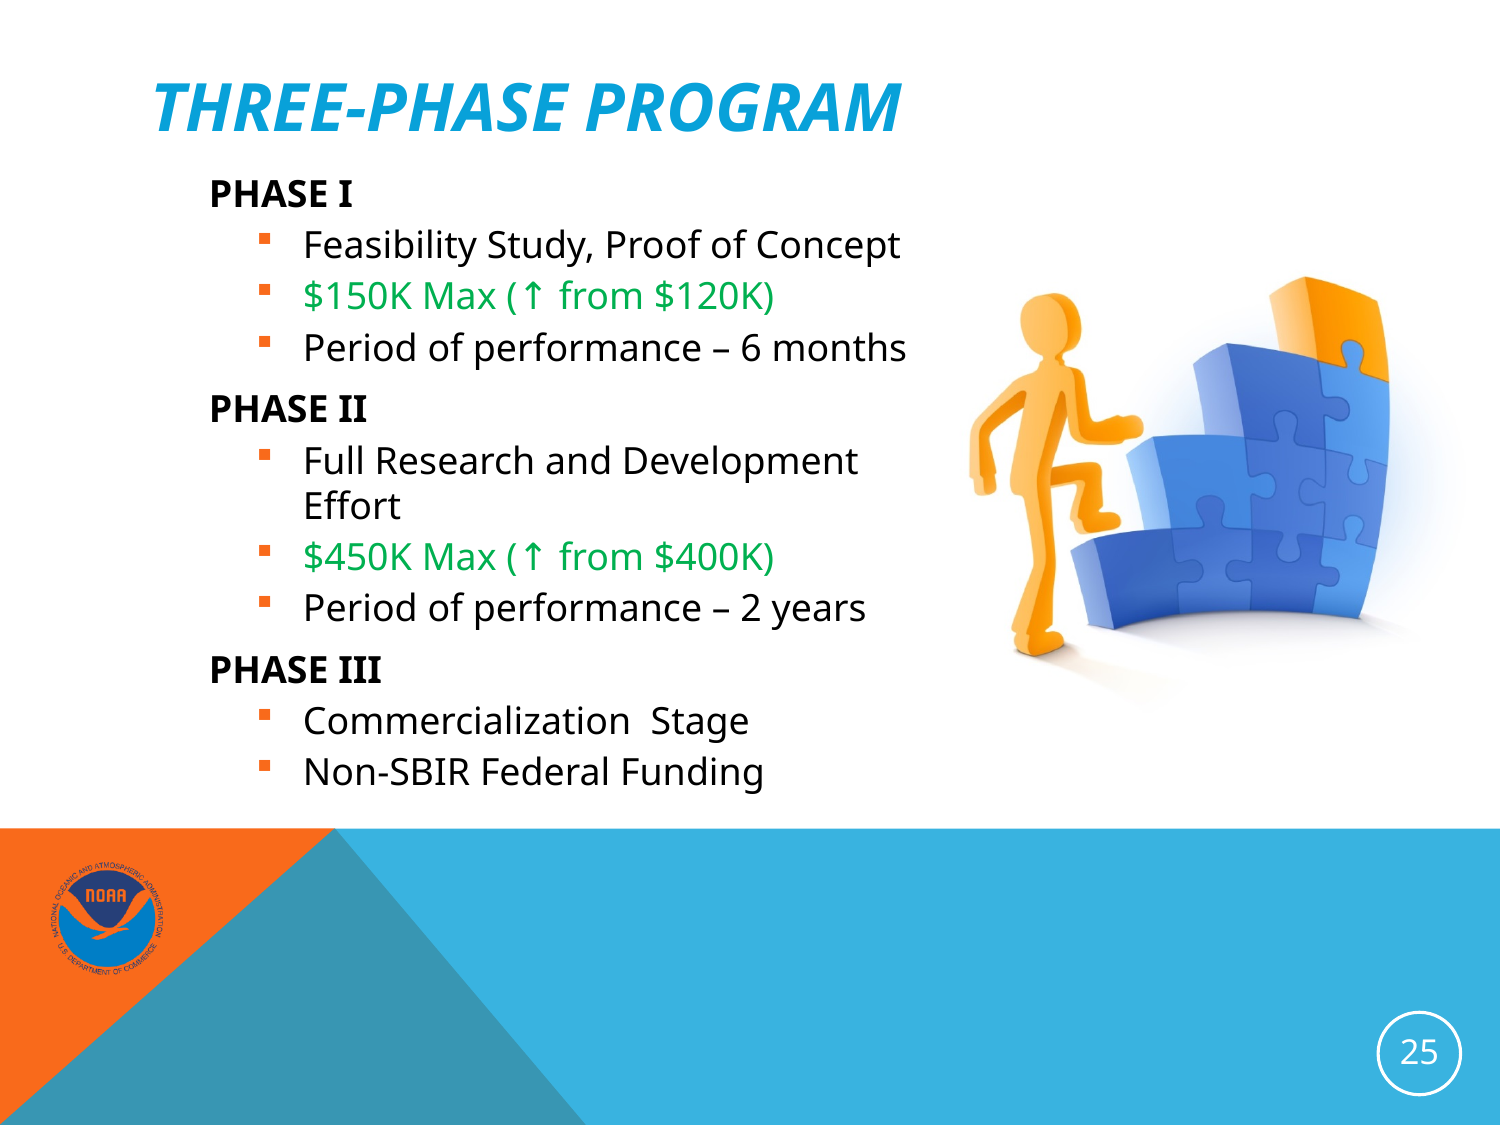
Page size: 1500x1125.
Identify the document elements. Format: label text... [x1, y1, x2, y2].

list PHASE I Feasibility Study, Proof of Concept $150K Max (↑ from $120K) Period of performance – 6 months PHASE II Full Research and Development Effort $450K Max (↑ from $400K) Period of performance – 2 years PHASE III Commercialization Stage Non-SBIR Federal Funding [137, 162, 950, 825]
picture [49, 862, 163, 976]
picture [948, 249, 1466, 713]
slide_number 25 [1376, 1010, 1463, 1097]
title Three-Phase Program [135, 60, 1369, 150]
